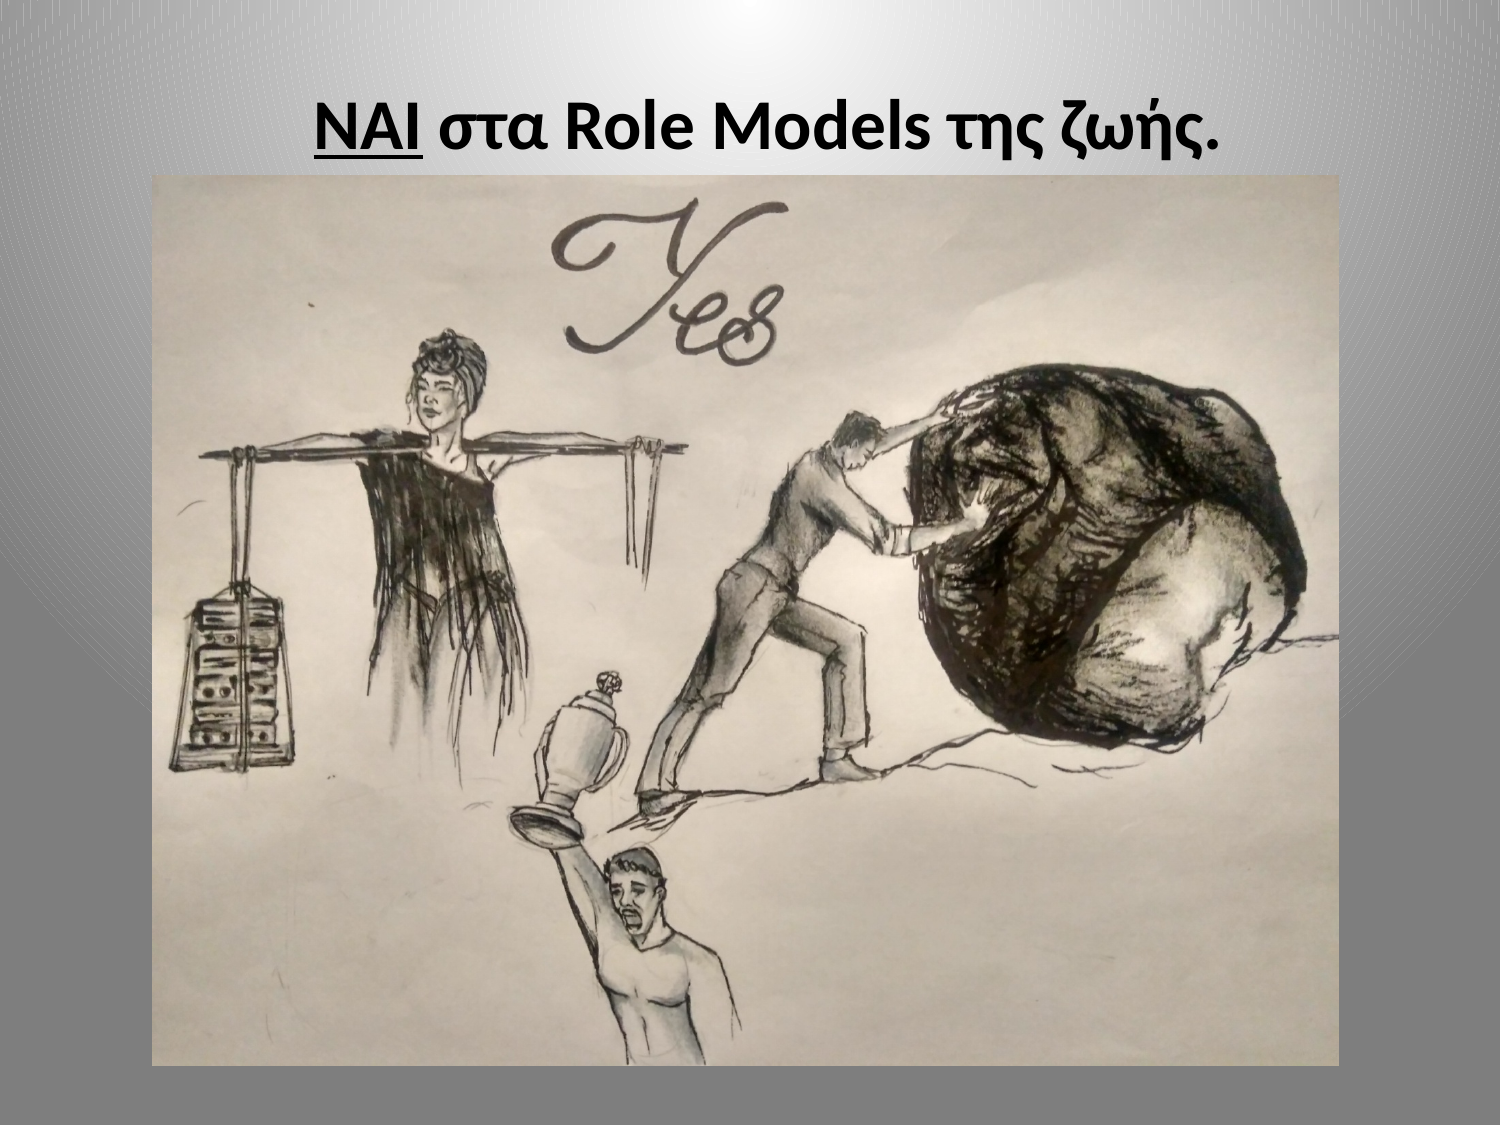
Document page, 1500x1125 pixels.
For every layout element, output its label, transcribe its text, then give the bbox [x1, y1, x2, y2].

title ΝΑΙ στα Role Models της ζωής. [93, 70, 1444, 258]
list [152, 175, 1339, 1066]
